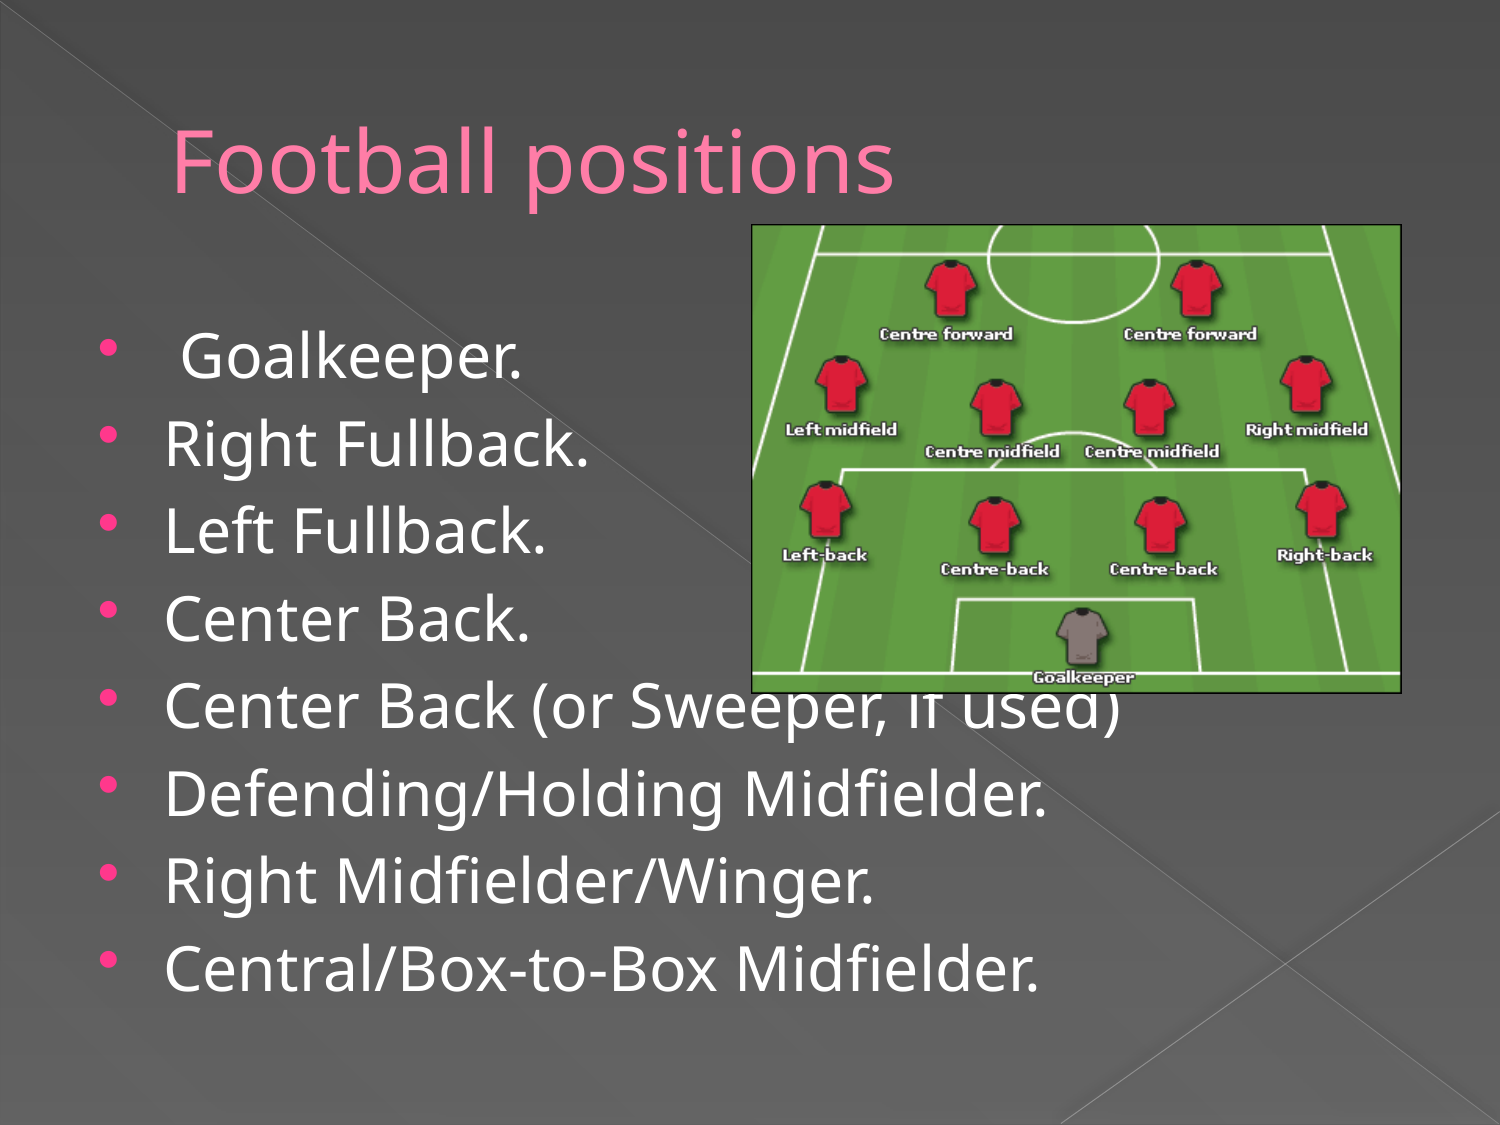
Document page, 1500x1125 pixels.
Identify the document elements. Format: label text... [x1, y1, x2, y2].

list Goalkeeper. Right Fullback. Left Fullback. Center Back. Center Back (or Sweeper, if used) Defending/Holding Midfielder. Right Midfielder/Winger. Central/Box-to-Box Midfielder. [75, 308, 1425, 1059]
picture [751, 224, 1402, 694]
title Football positions [75, 43, 1425, 274]
